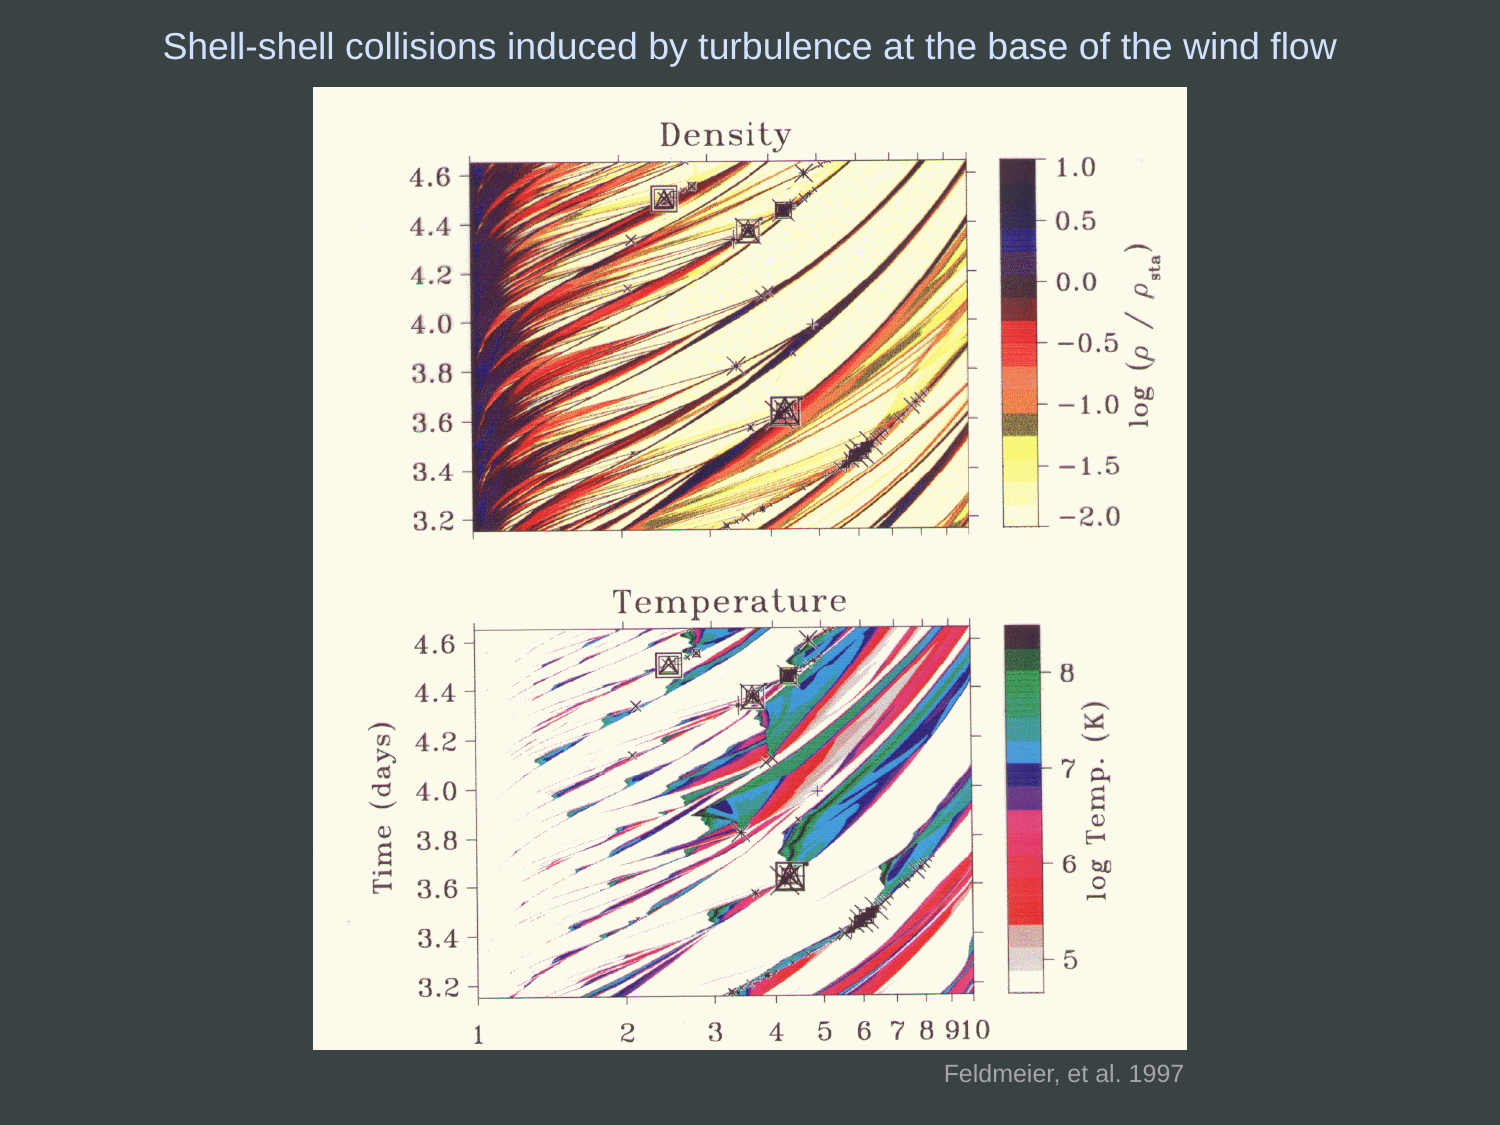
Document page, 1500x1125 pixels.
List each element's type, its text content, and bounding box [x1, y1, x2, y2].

text_box Feldmeier, et al. 1997 [787, 1050, 1200, 1095]
text_box Shell-shell collisions induced by turbulence at the base of the wind flow [112, 14, 1388, 75]
picture [313, 87, 1187, 1050]
